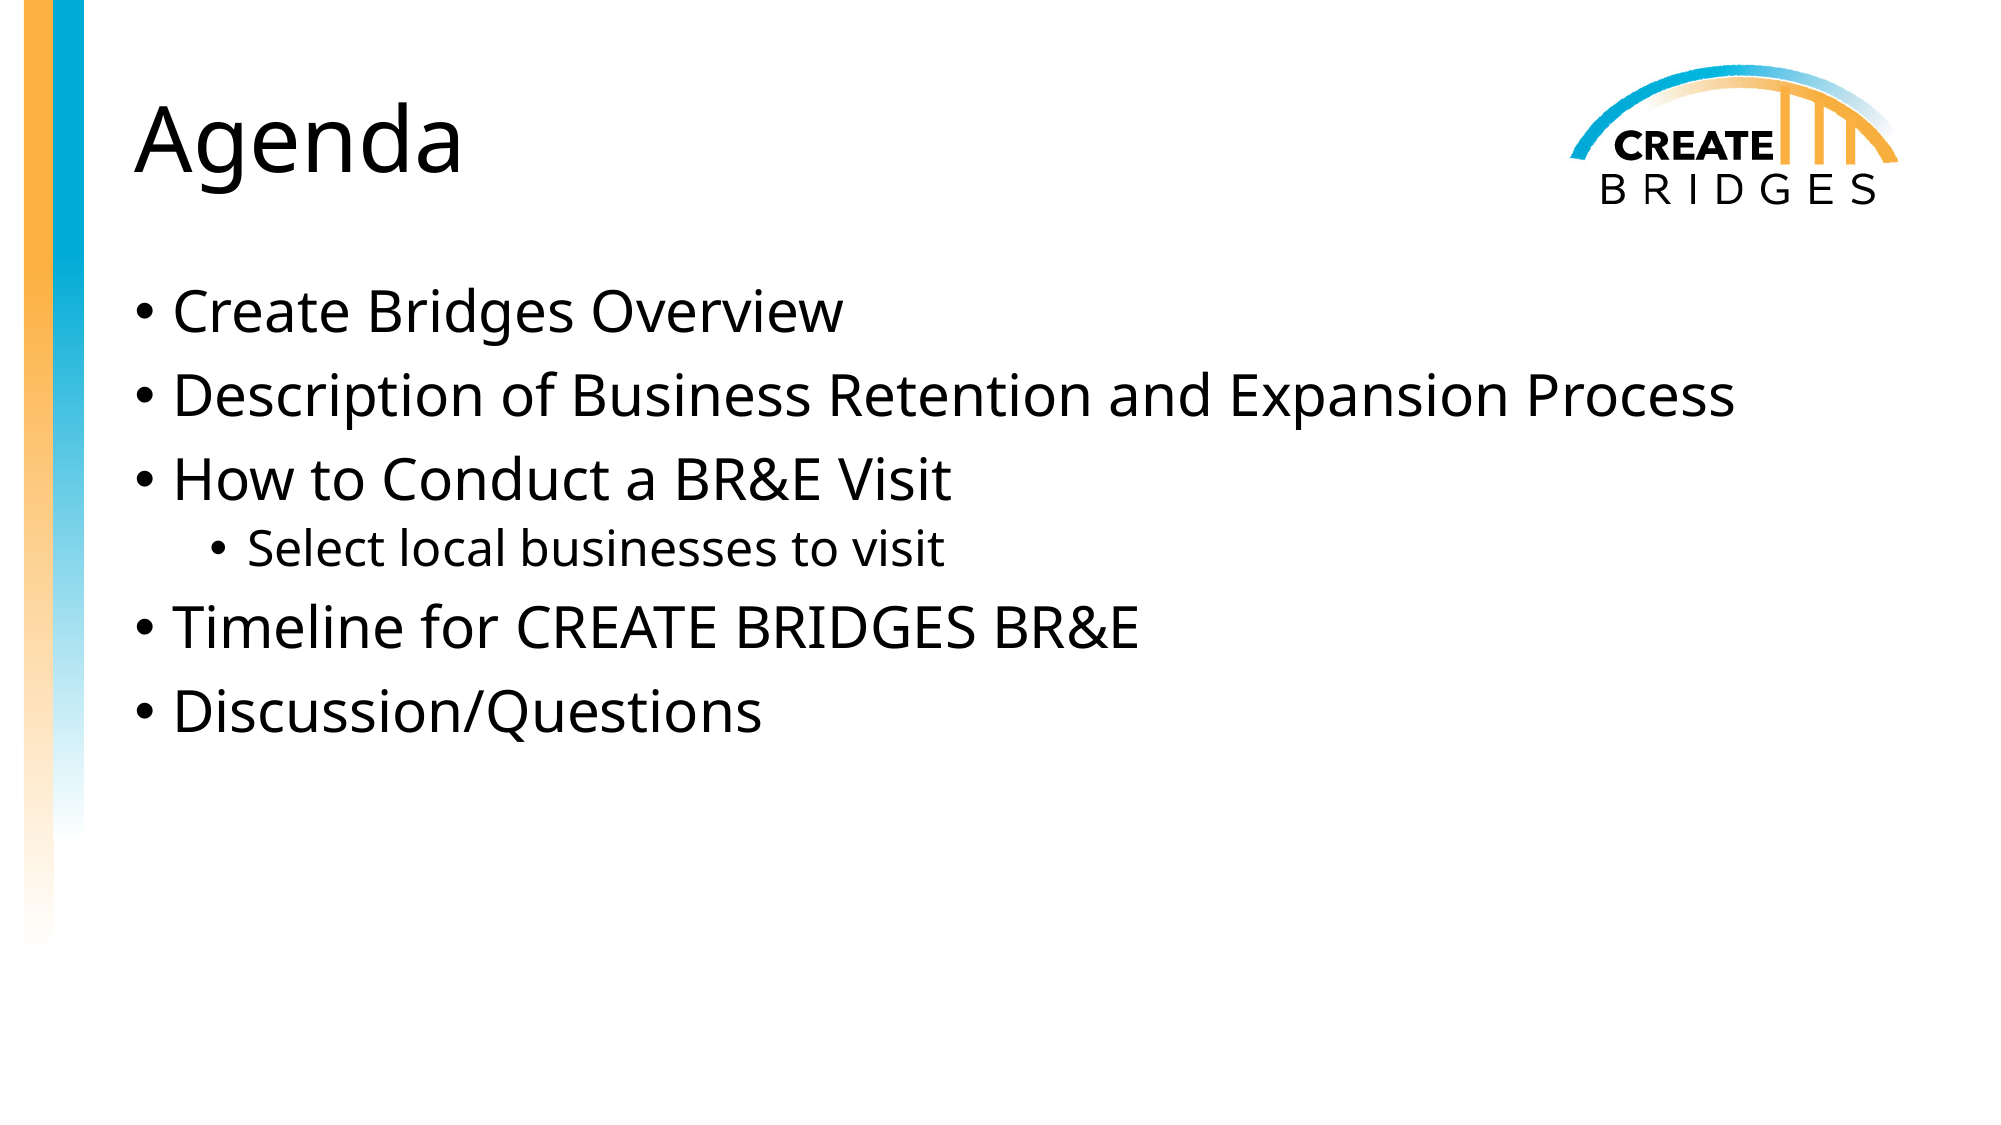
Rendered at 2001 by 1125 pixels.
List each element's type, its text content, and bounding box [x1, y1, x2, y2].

title Agenda [119, 34, 1952, 252]
list Create Bridges Overview Description of Business Retention and Expansion Process How to Conduct a BR&E Visit Select local businesses to visit Timeline for CREATE BRIDGES BR&E Discussion/Questions [119, 275, 1952, 860]
